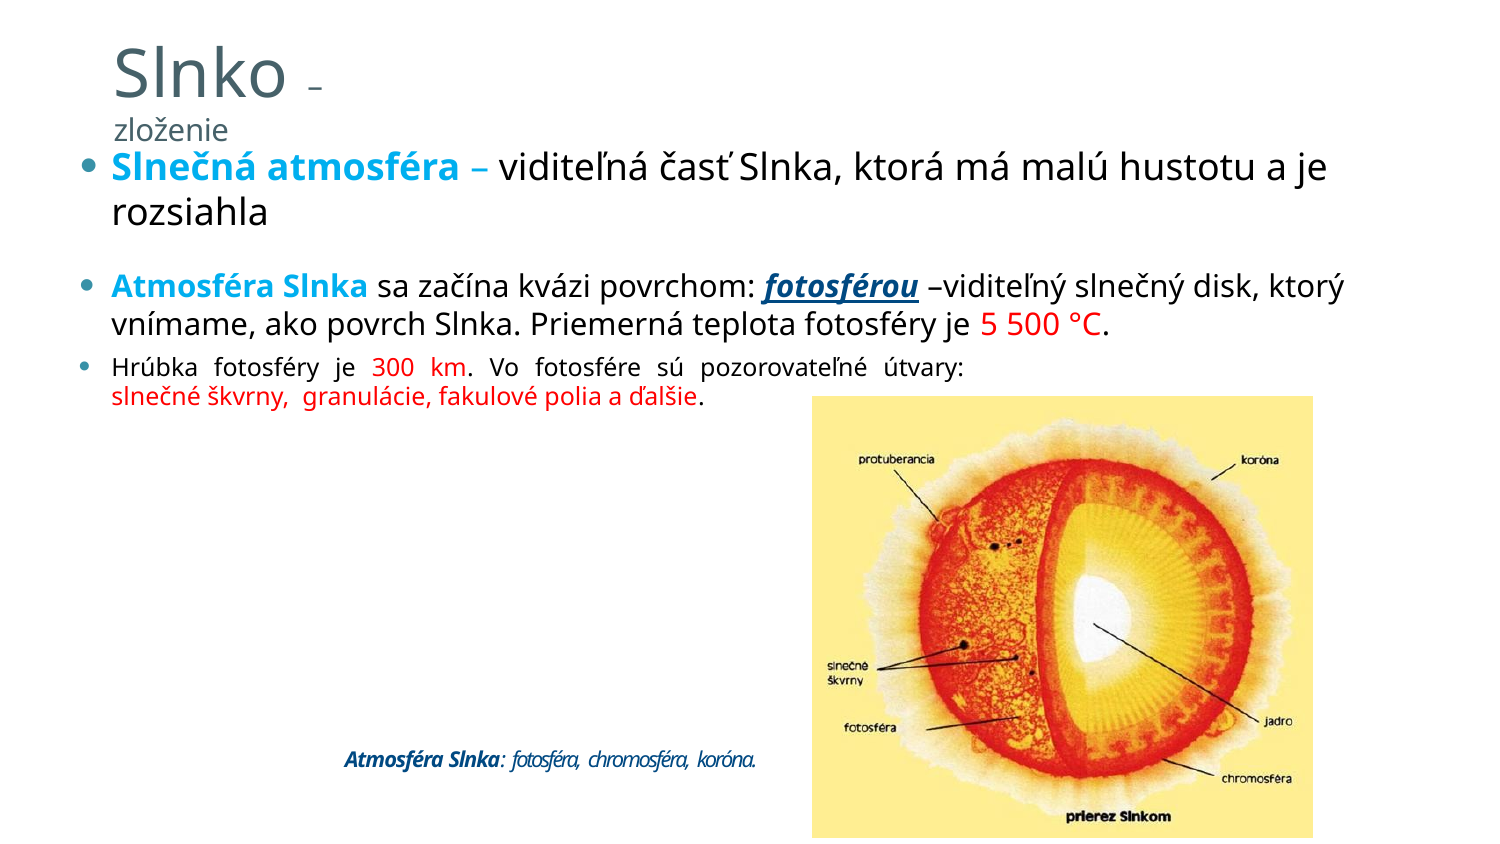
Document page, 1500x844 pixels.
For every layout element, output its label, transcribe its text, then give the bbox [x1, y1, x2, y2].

text_box Atmosféra Slnka: fotosféra, chromosféra, koróna. [343, 744, 761, 772]
text_box Slnečná atmosféra – viditeľná časť Slnka, ktorá má malú hustotu a je rozsiahla Atmosféra Slnka sa začína kvázi povrchom: fotosférou –viditeľný slnečný disk, ktorý vnímame, ako povrch Slnka. Priemerná teplota fotosféry je 5 500 °C. Hrúbka fotosféry je 300 km. Vo fotosfére sú pozorovateľné útvary: slnečné škvrny, granulácie, fakulové polia a ďalšie. [75, 140, 1475, 411]
title Slnko – zloženie [111, 28, 450, 140]
picture [812, 396, 1313, 839]
